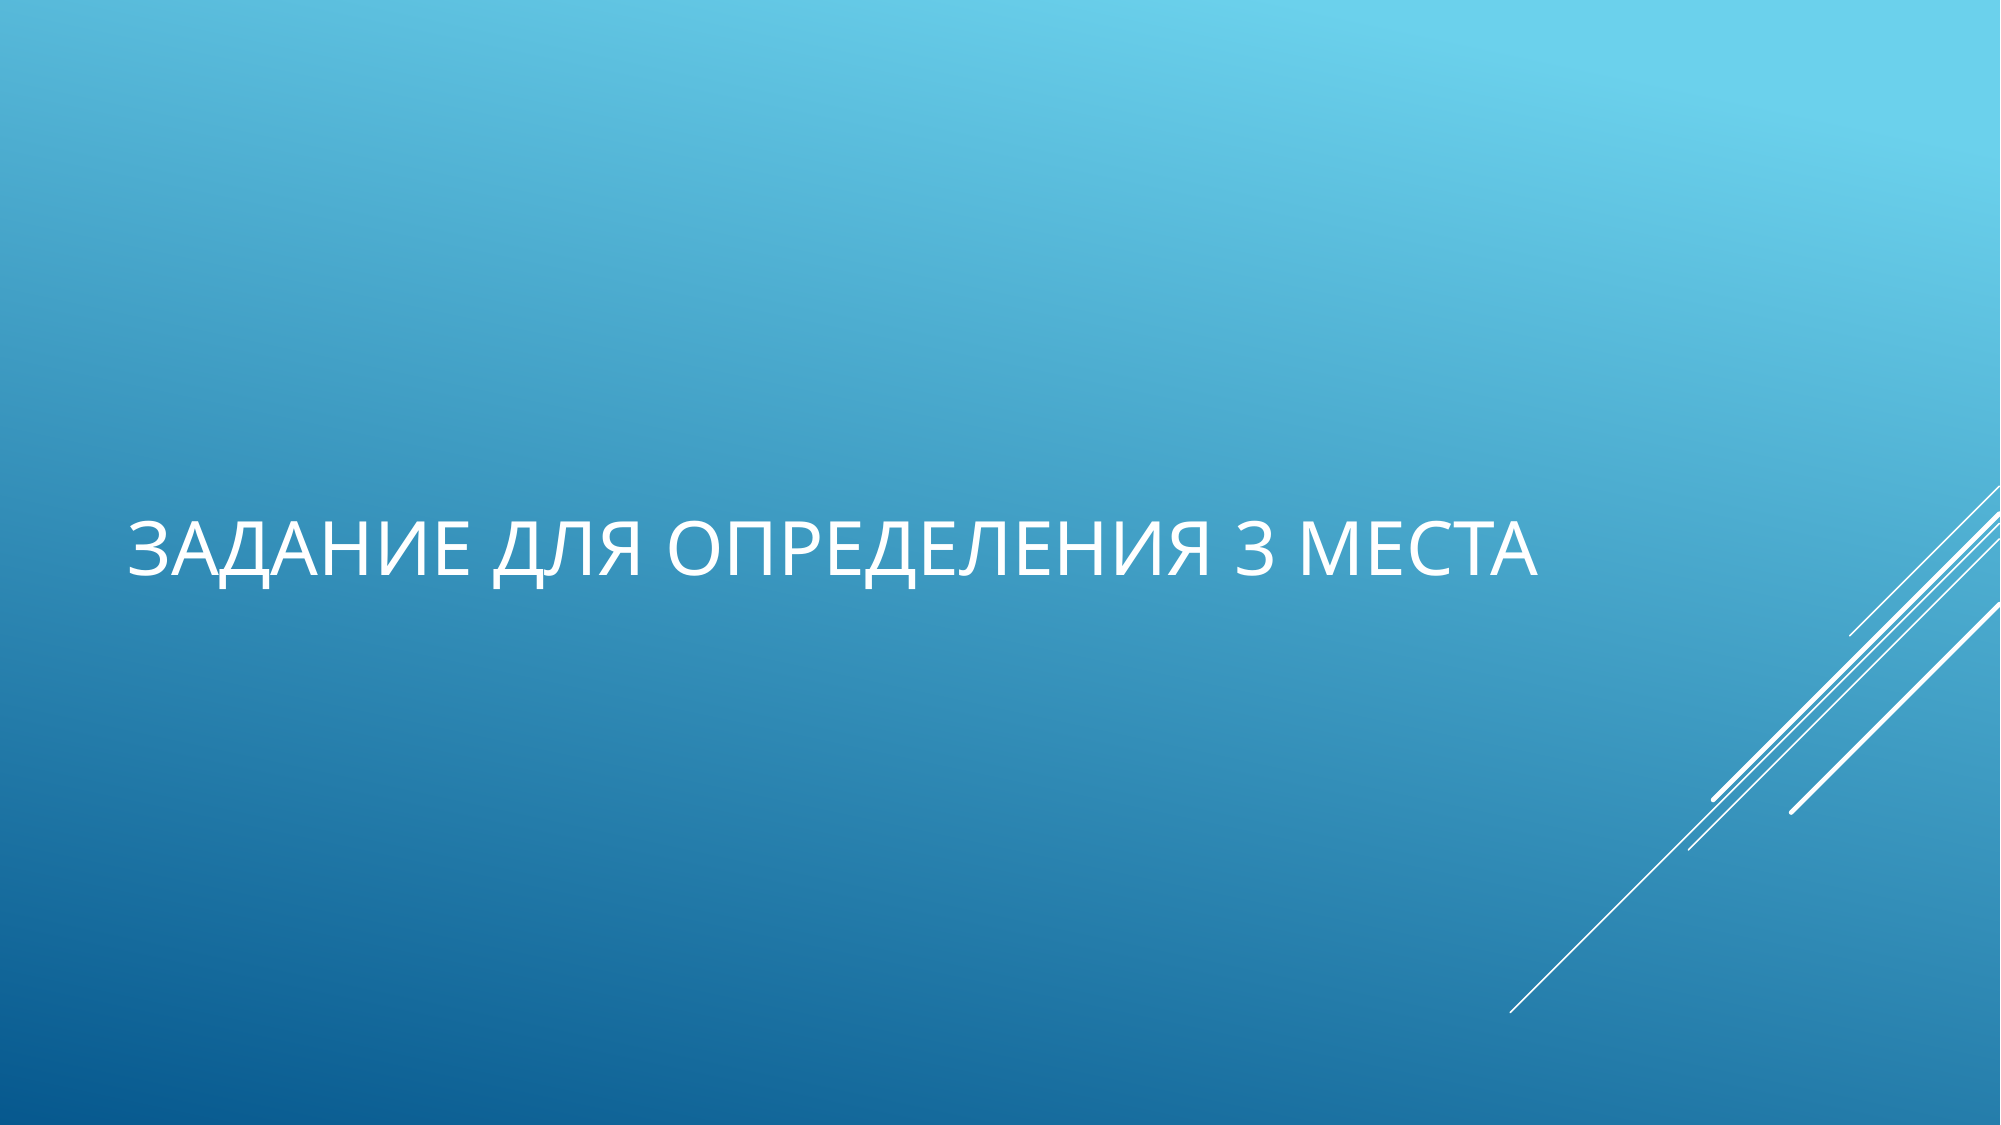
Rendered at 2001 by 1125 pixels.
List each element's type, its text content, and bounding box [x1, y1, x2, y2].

title Задание для определения 3 места [112, 107, 1716, 984]
